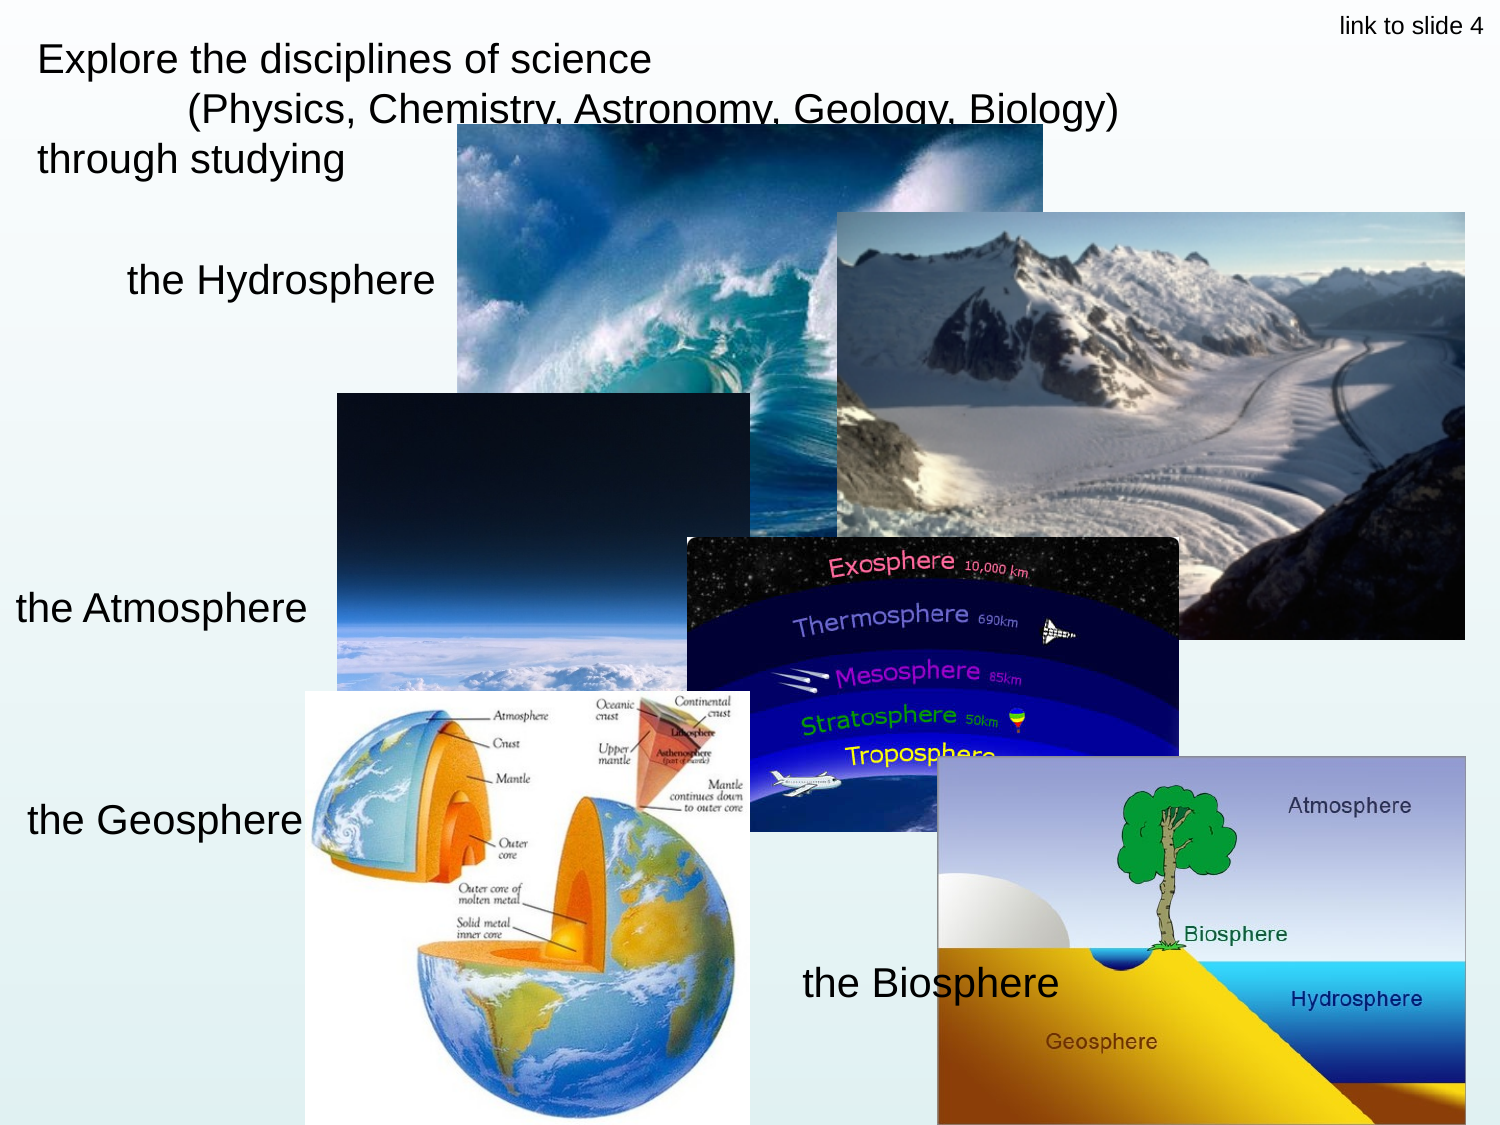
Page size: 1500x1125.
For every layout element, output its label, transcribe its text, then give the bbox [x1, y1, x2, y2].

text_box the Hydrosphere [112, 245, 451, 311]
text_box Explore the disciplines of science (Physics, Chemistry, Astronomy, Geology, Biology) through studying [22, 24, 1375, 190]
text_box the Atmosphere [0, 573, 324, 638]
text_box link to slide 4 [1324, 2, 1500, 47]
text_box the Biosphere [787, 948, 937, 1013]
picture [305, 124, 1466, 1125]
text_box the Geosphere [12, 785, 305, 851]
